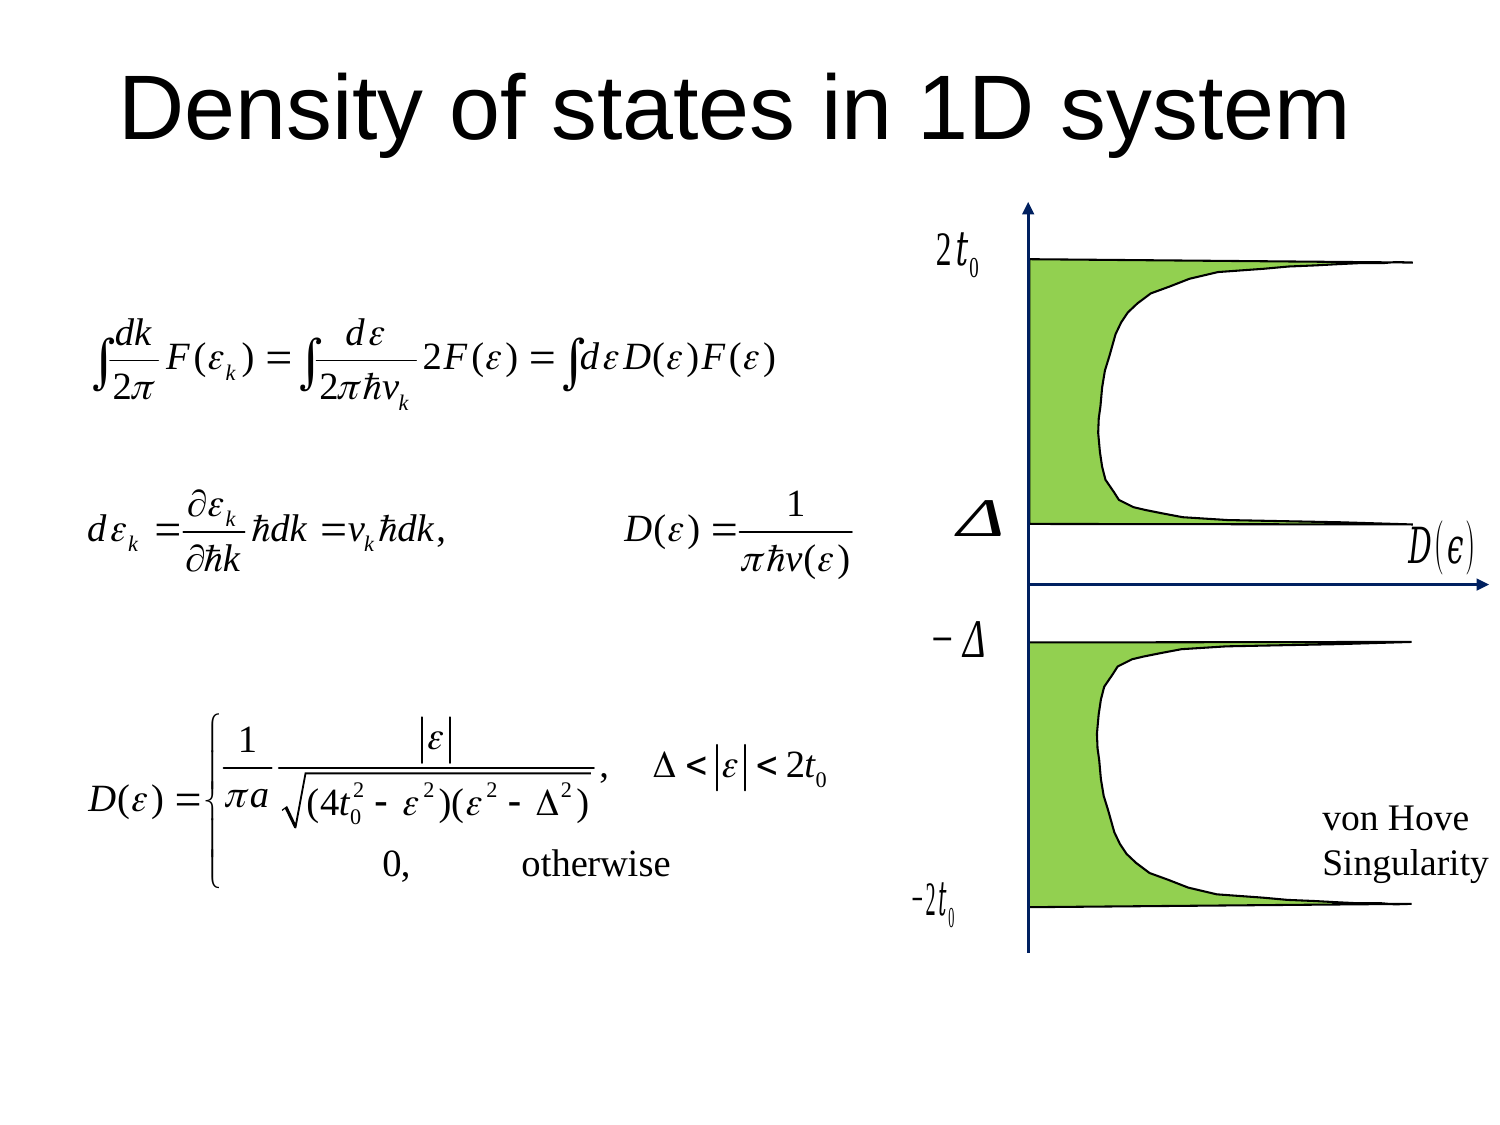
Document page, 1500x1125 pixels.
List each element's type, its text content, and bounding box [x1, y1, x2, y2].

title Density of states in 1D system [103, 1, 1397, 219]
text_box von Hove Singularity [1307, 785, 1500, 891]
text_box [81, 307, 860, 898]
text_box [1030, 258, 1413, 526]
text_box [1030, 640, 1412, 909]
